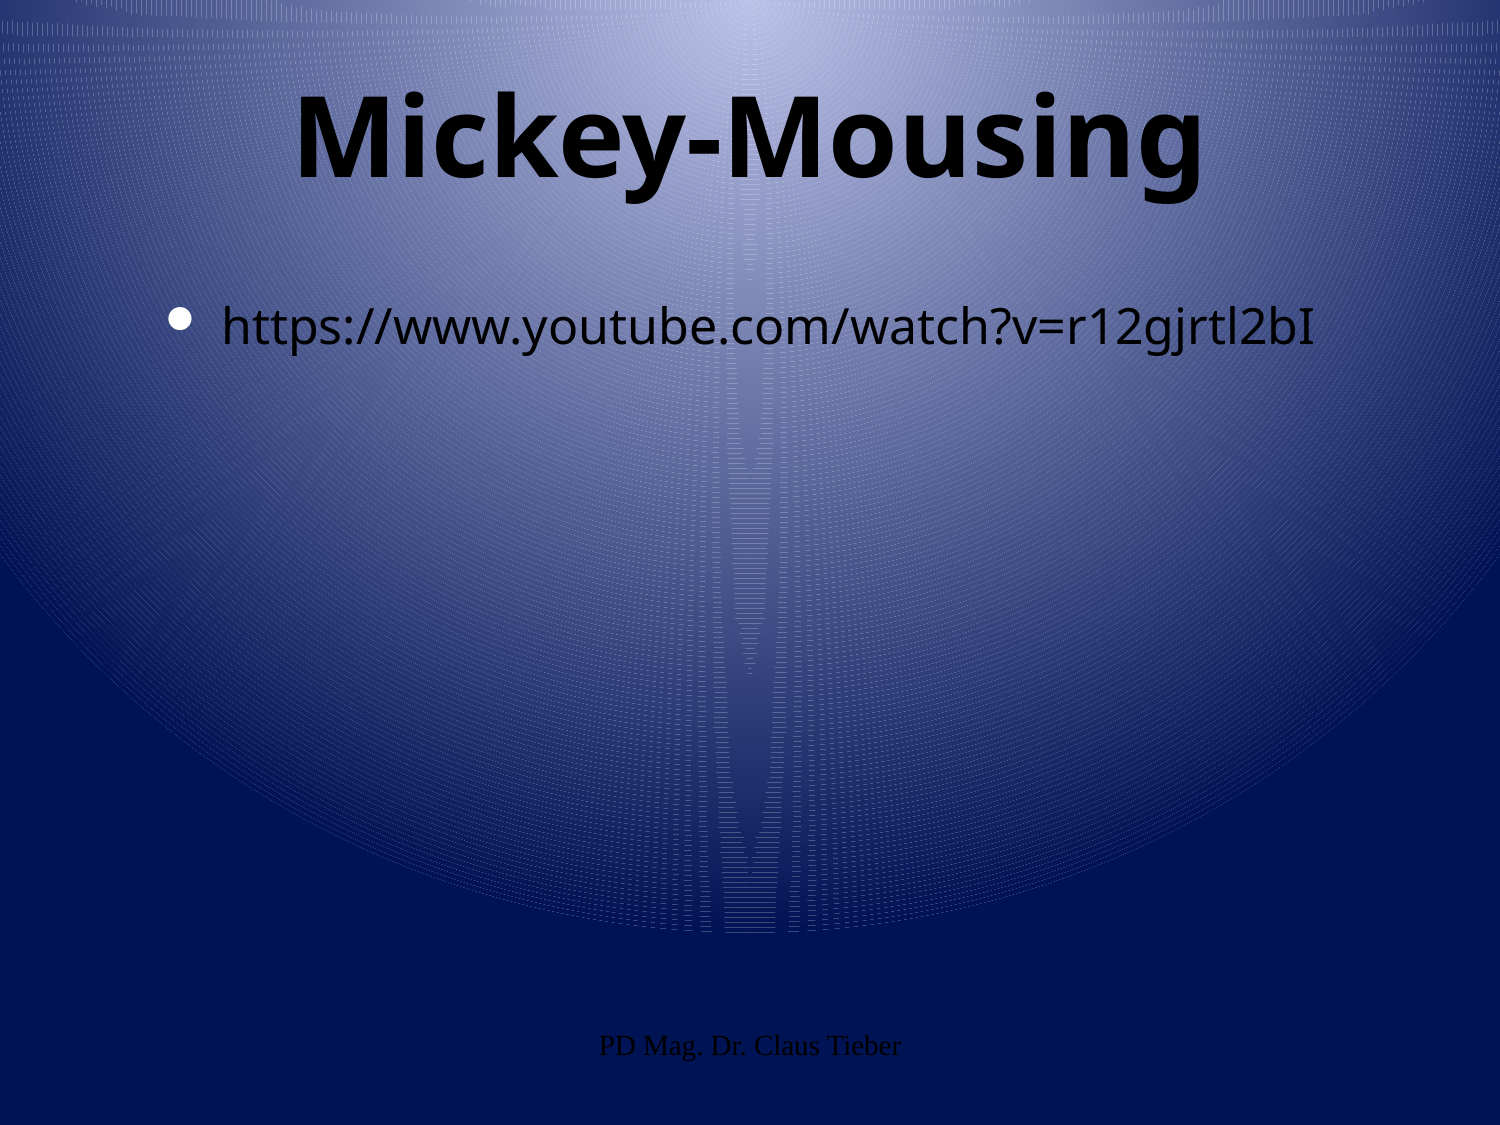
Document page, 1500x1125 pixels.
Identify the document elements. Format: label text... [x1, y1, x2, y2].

title Mickey-Mousing [150, 37, 1350, 245]
footer PD Mag. Dr. Claus Tieber [512, 1021, 988, 1067]
list https://www.youtube.com/watch?v=r12gjrtl2bI [150, 286, 1350, 993]
